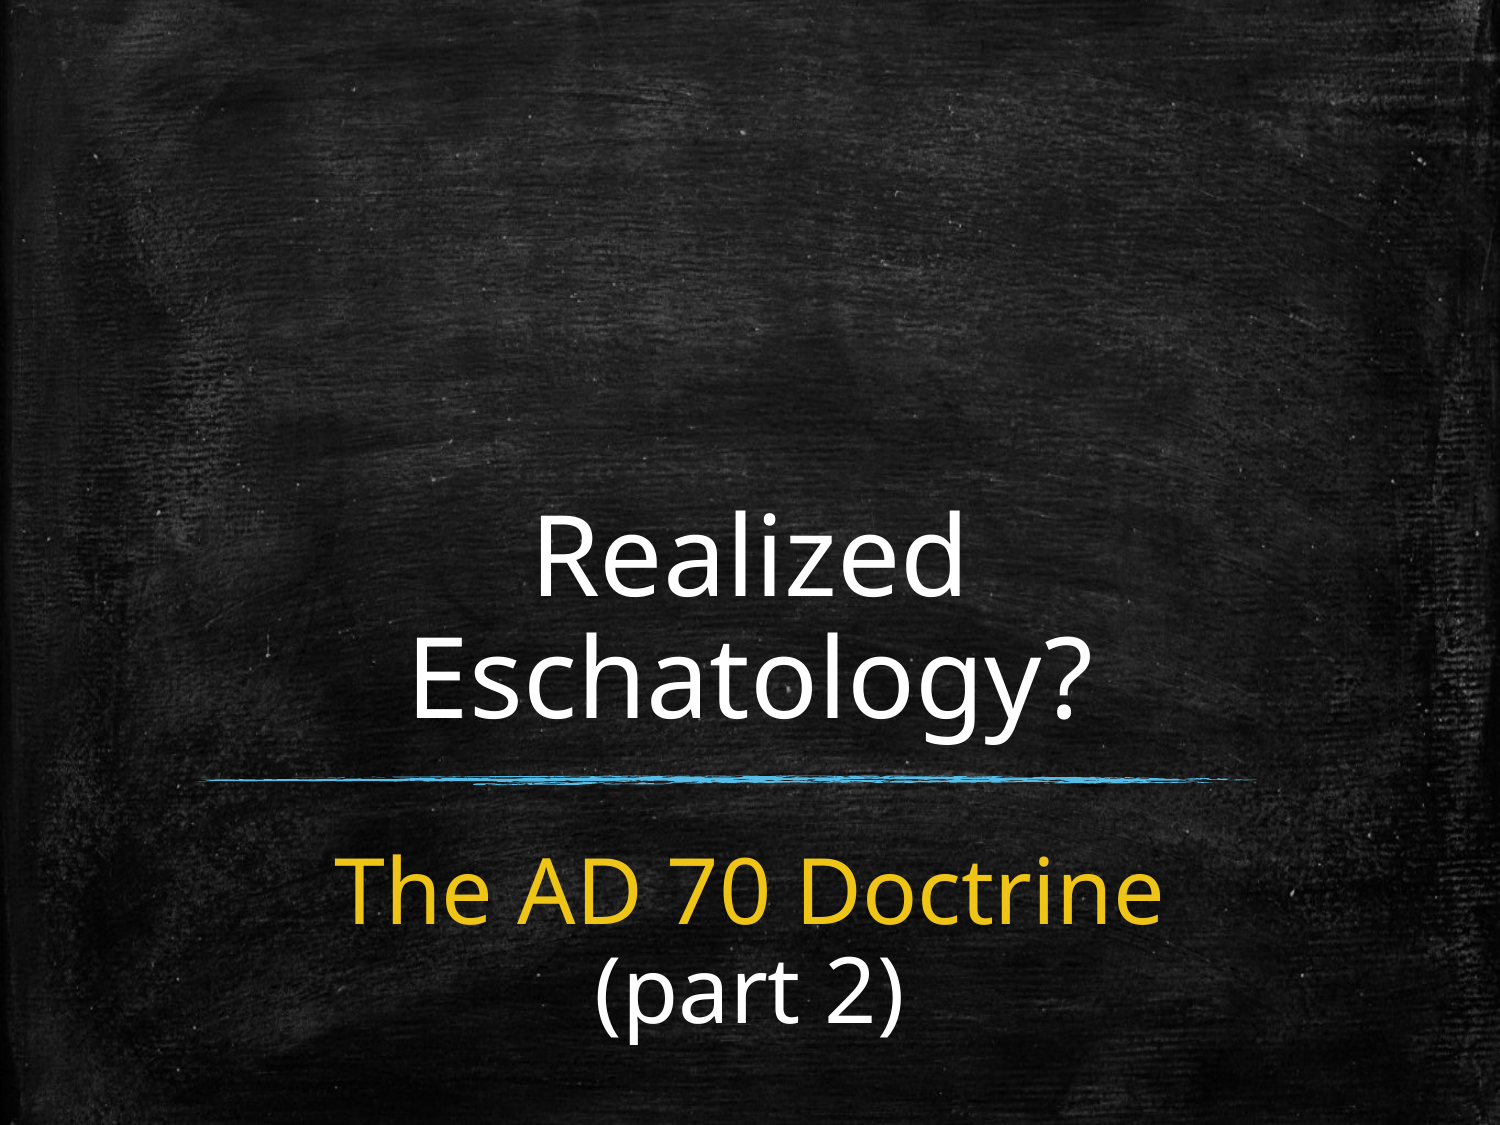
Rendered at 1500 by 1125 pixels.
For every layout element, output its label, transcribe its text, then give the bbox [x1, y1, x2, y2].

subtitle The AD 70 Doctrine (part 2) [187, 837, 1313, 1013]
title Realized Eschatology? [187, 312, 1313, 750]
